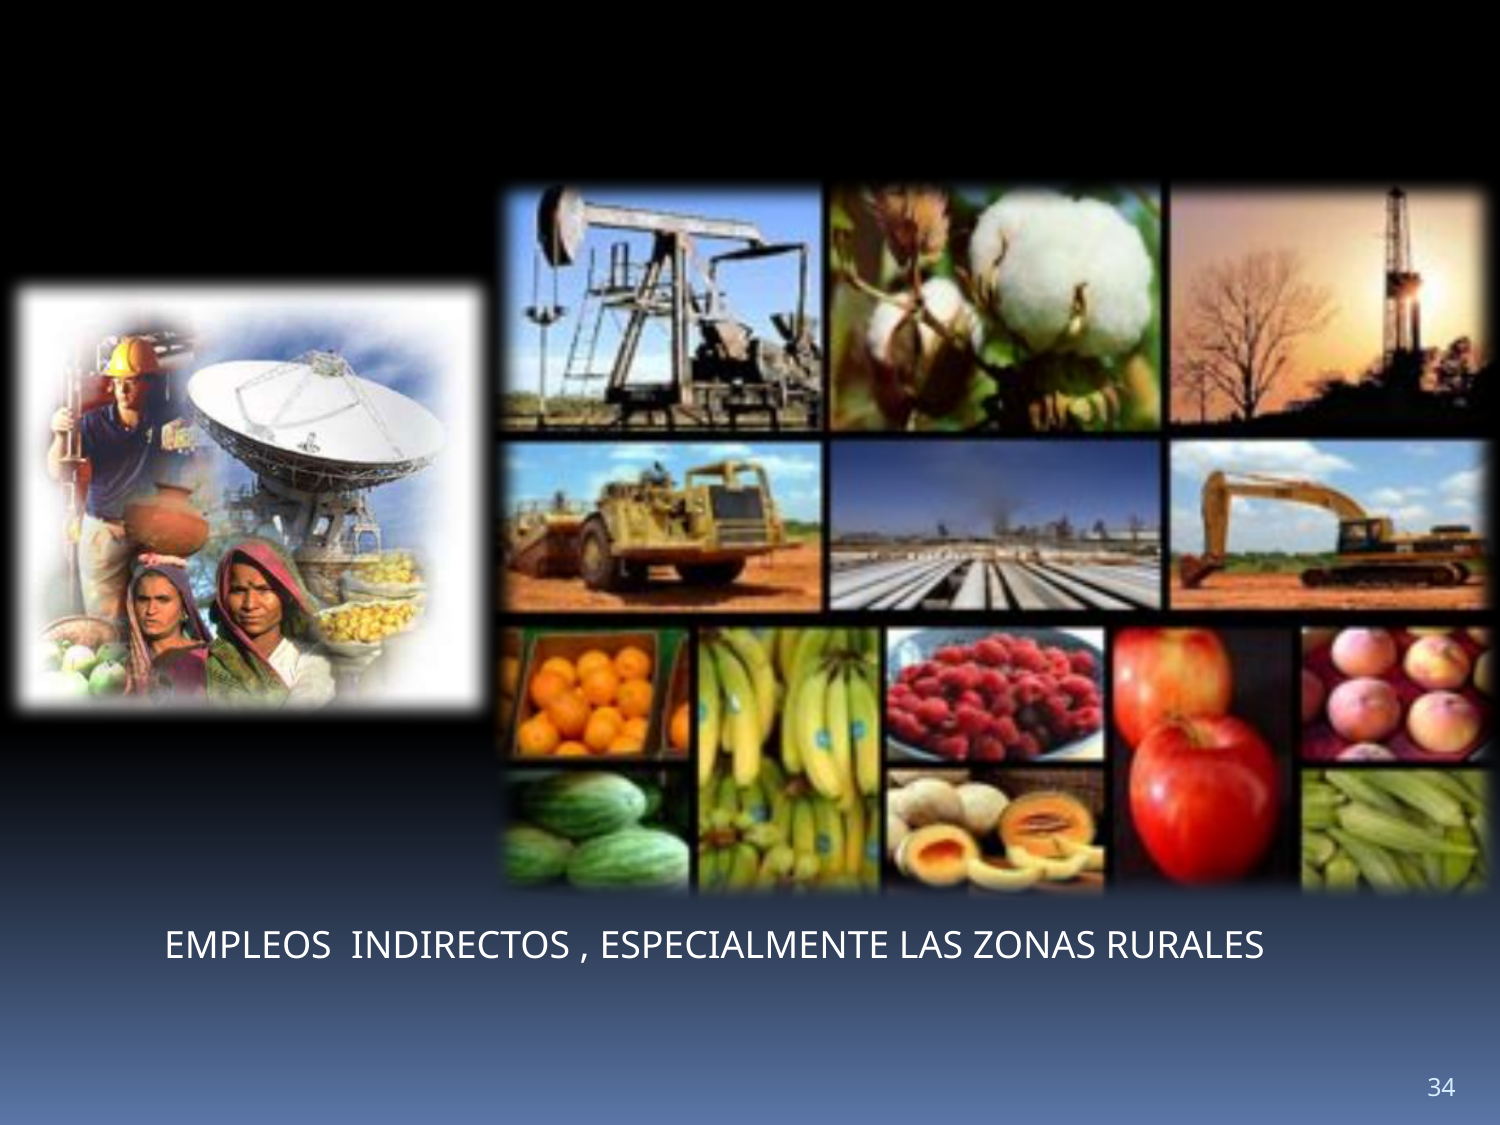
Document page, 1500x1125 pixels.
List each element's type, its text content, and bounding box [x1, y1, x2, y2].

picture [490, 175, 1500, 903]
slide_number 34 [1412, 1052, 1488, 1113]
text_box EMPLEOS INDIRECTOS , ESPECIALMENTE LAS ZONAS RURALES [149, 913, 1281, 974]
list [0, 268, 481, 727]
